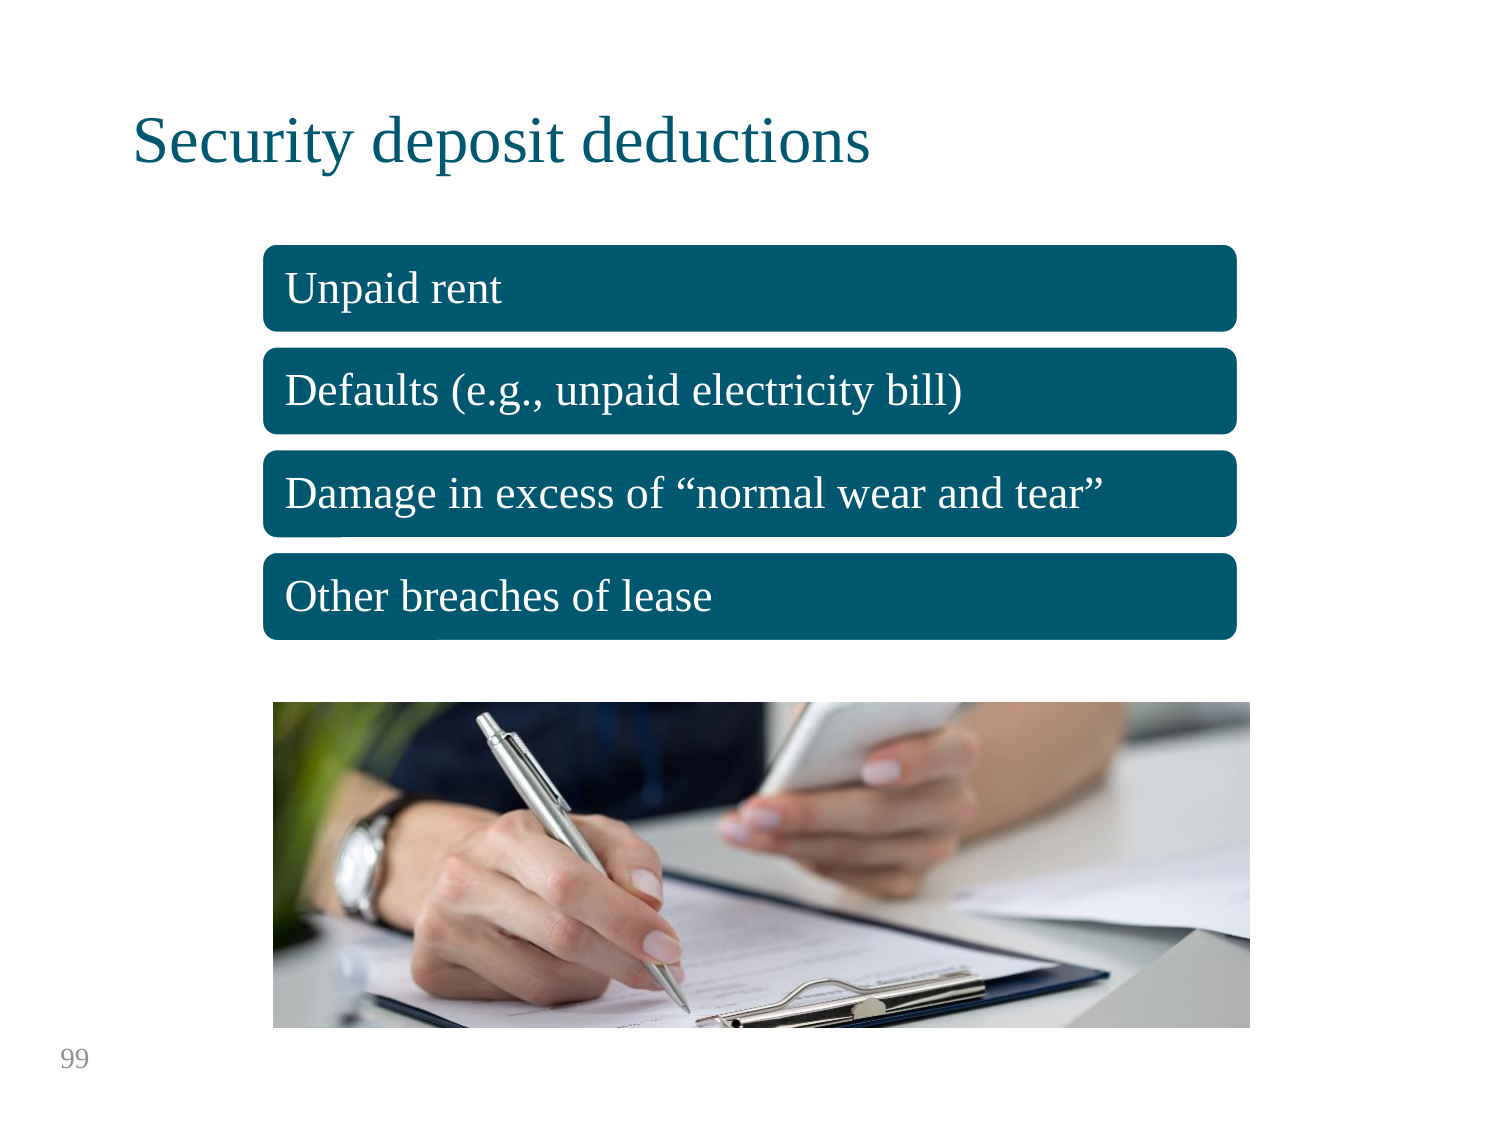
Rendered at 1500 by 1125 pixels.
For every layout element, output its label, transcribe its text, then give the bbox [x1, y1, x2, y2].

picture [273, 702, 1250, 1028]
text_box Security deposit deductions [118, 97, 1002, 160]
slide_number 99 [45, 1026, 383, 1087]
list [262, 237, 1238, 648]
